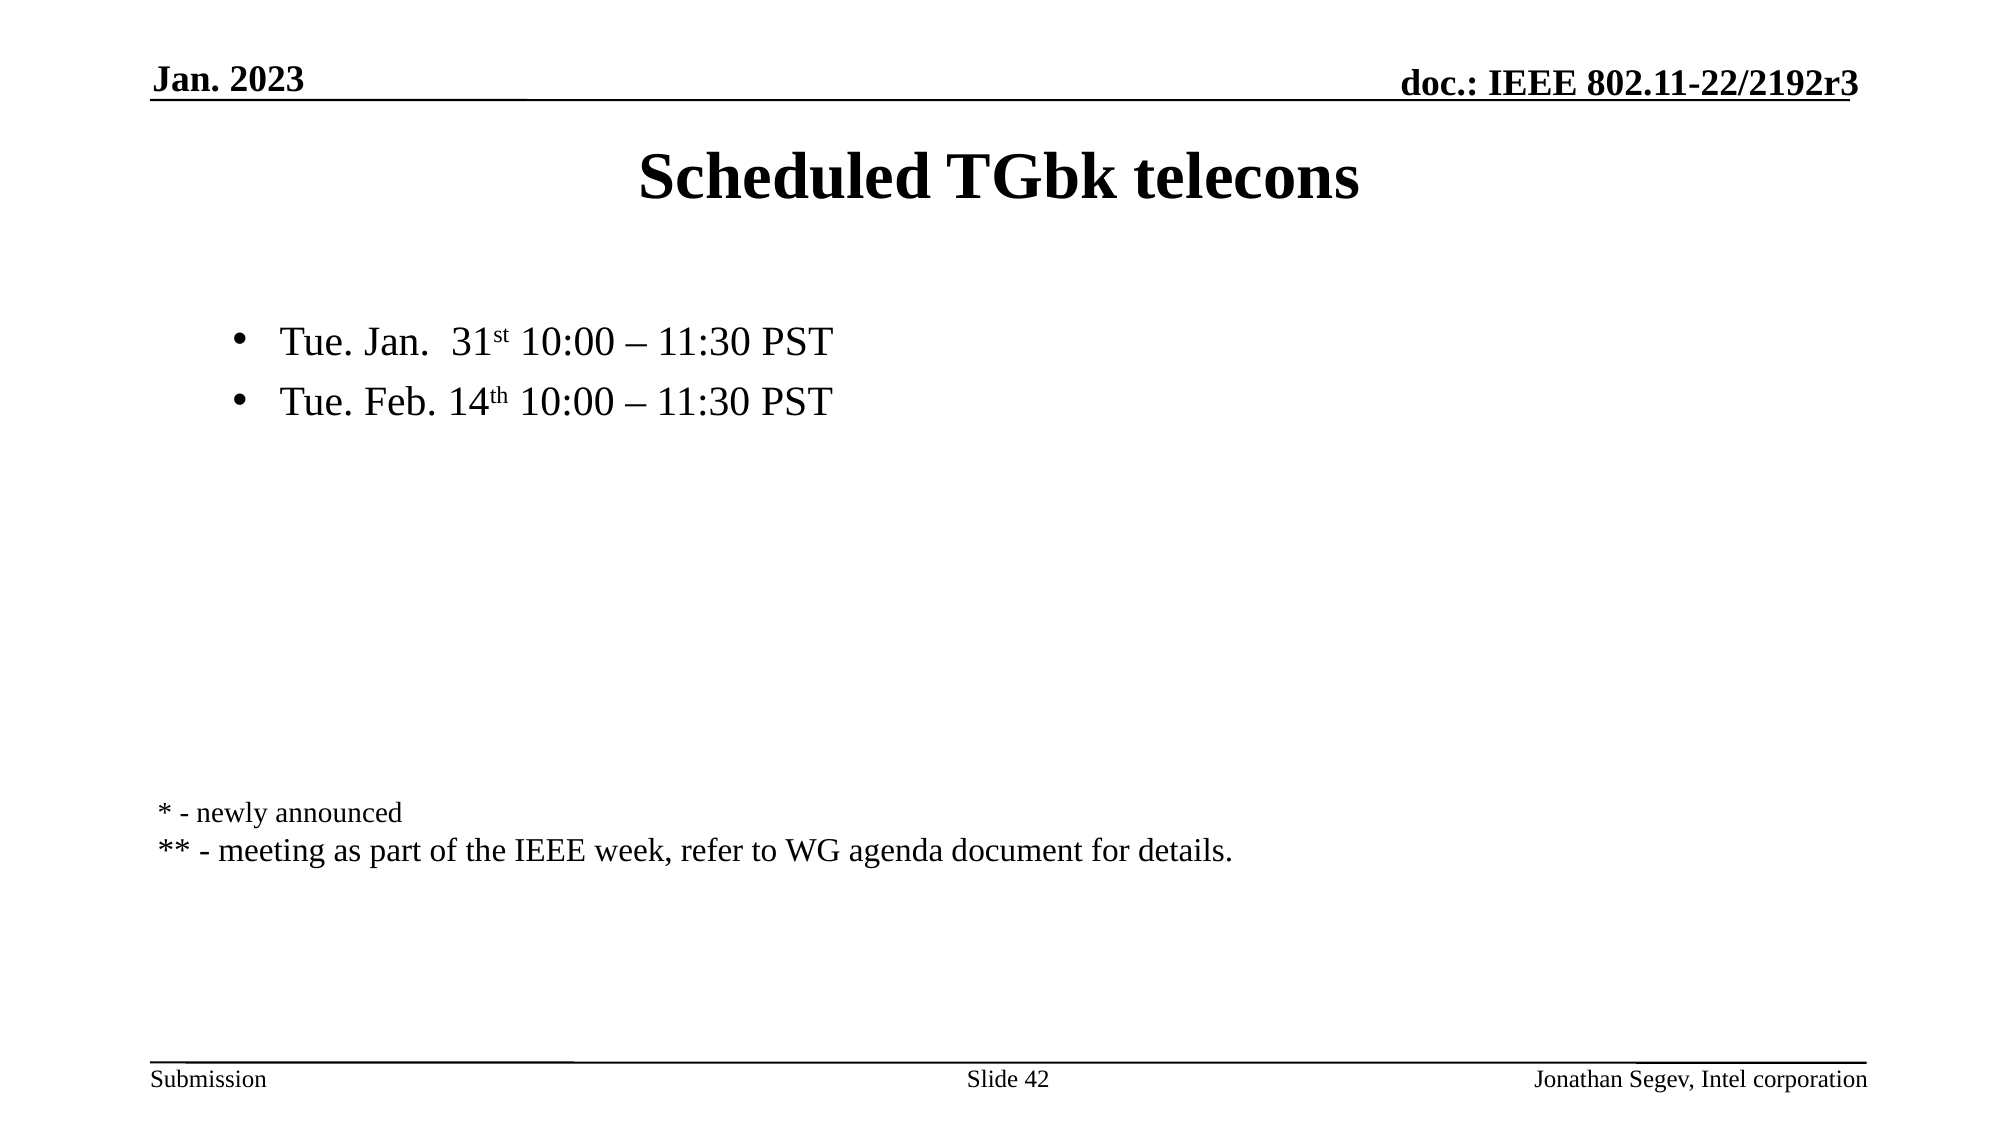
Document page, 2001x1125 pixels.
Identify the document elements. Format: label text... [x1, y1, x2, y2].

slide_number Slide 42 [950, 1061, 1067, 1123]
footer Jonathan Segev, Intel corporation [1171, 1061, 1869, 1093]
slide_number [152, 54, 563, 100]
text_box Tue. Jan. 31st 10:00 – 11:30 PST Tue. Feb. 14th 10:00 – 11:30 PST [142, 305, 1815, 629]
title Scheduled TGbk telecons [149, 112, 1850, 232]
text_box * - newly announced ** - meeting as part of the IEEE week, refer to WG agenda document for details. [142, 785, 1897, 876]
